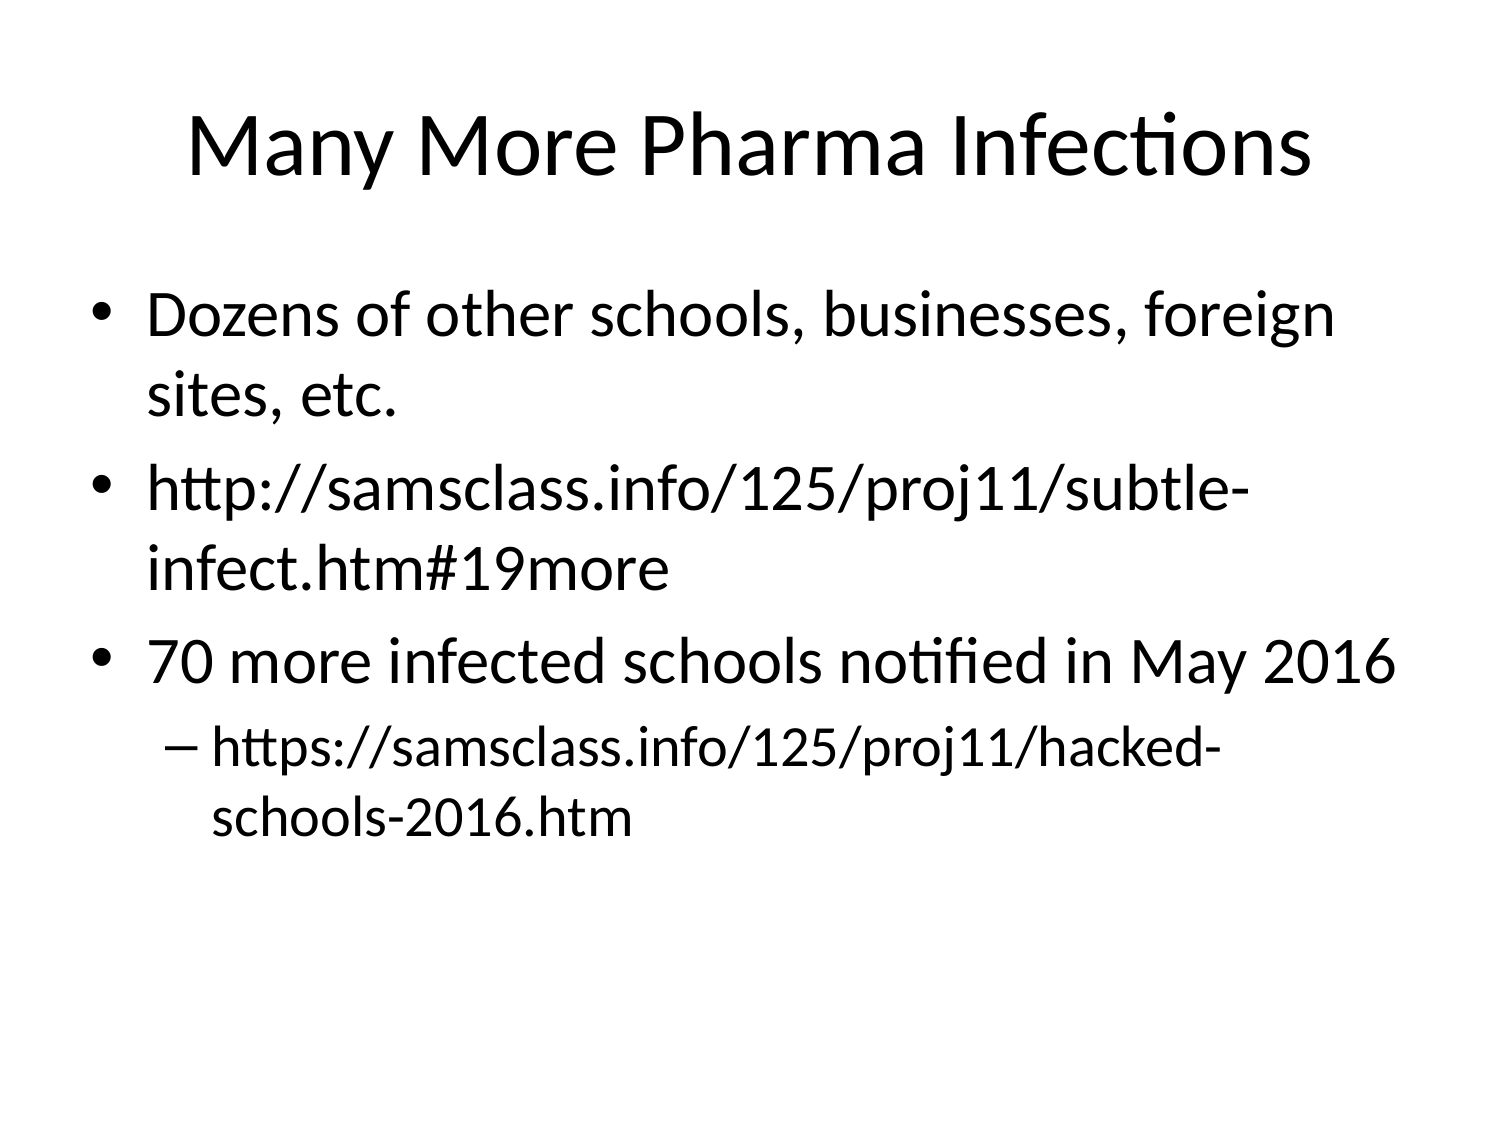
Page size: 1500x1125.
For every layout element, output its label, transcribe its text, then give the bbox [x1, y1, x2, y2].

list Dozens of other schools, businesses, foreign sites, etc. http://samsclass.info/125/proj11/subtle-infect.htm#19more 70 more infected schools notified in May 2016 https://samsclass.info/125/proj11/hacked-schools-2016.htm [75, 262, 1425, 1005]
title Many More Pharma Infections [75, 45, 1425, 233]
